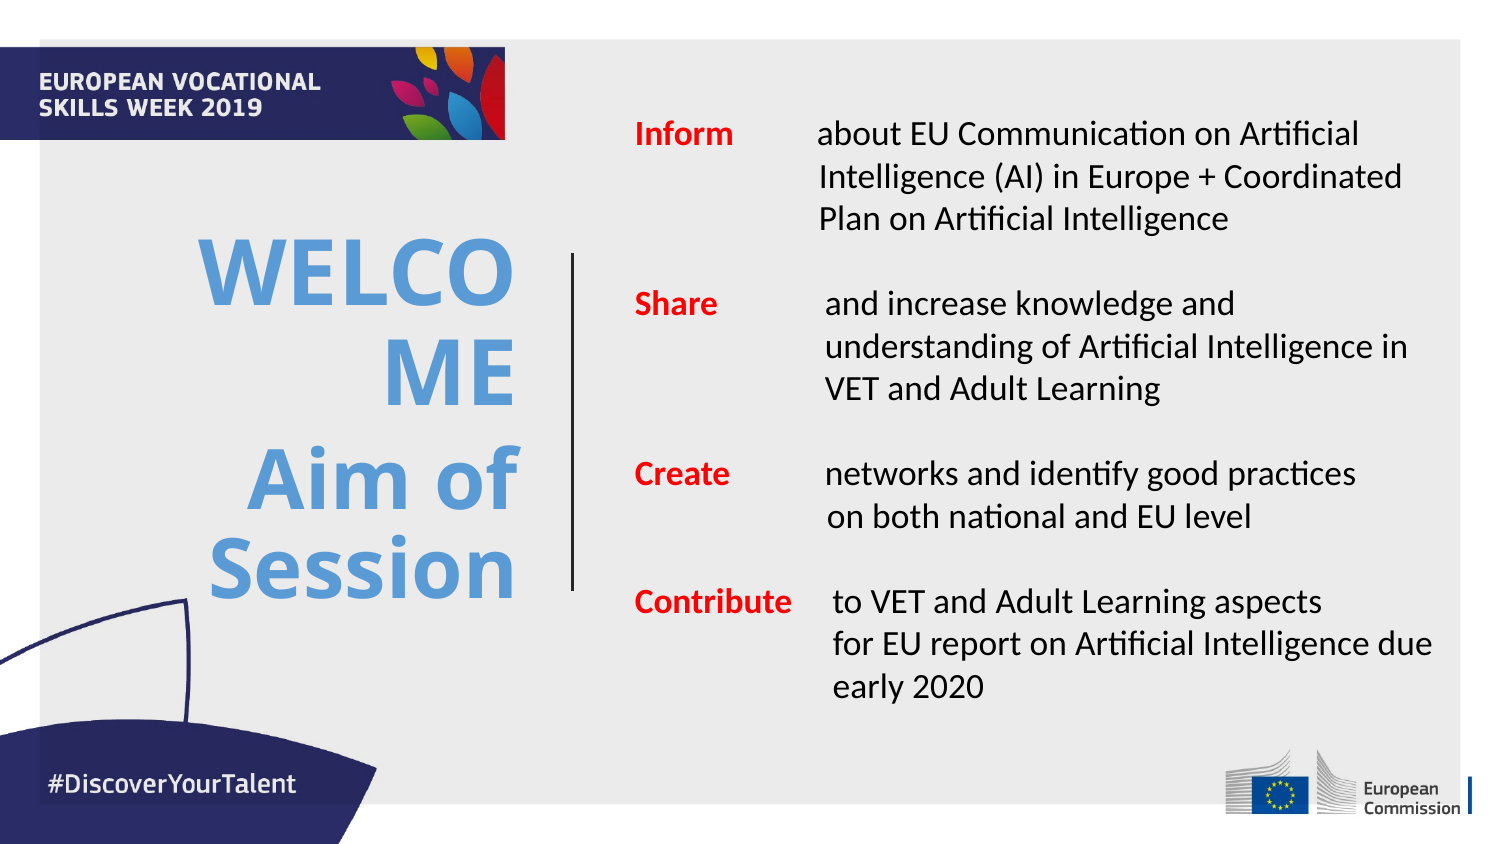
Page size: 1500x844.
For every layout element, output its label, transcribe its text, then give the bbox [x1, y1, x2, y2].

text_box [38, 38, 1461, 805]
text_box WELCOME Aim of Session [103, 118, 533, 726]
picture [0, 0, 1500, 844]
text_box Inform about EU Communication on Artificial Intelligence (AI) in Europe + Coordinated Plan on Artificial Intelligence Share and increase knowledge and understanding of Artificial Intelligence in VET and Adult Learning Create networks and identify good practices on both national and EU level Contribute to VET and Adult Learning aspects for EU report on Artificial Intelligence due early 2020 [620, 102, 1481, 713]
text_box [612, 118, 1397, 788]
